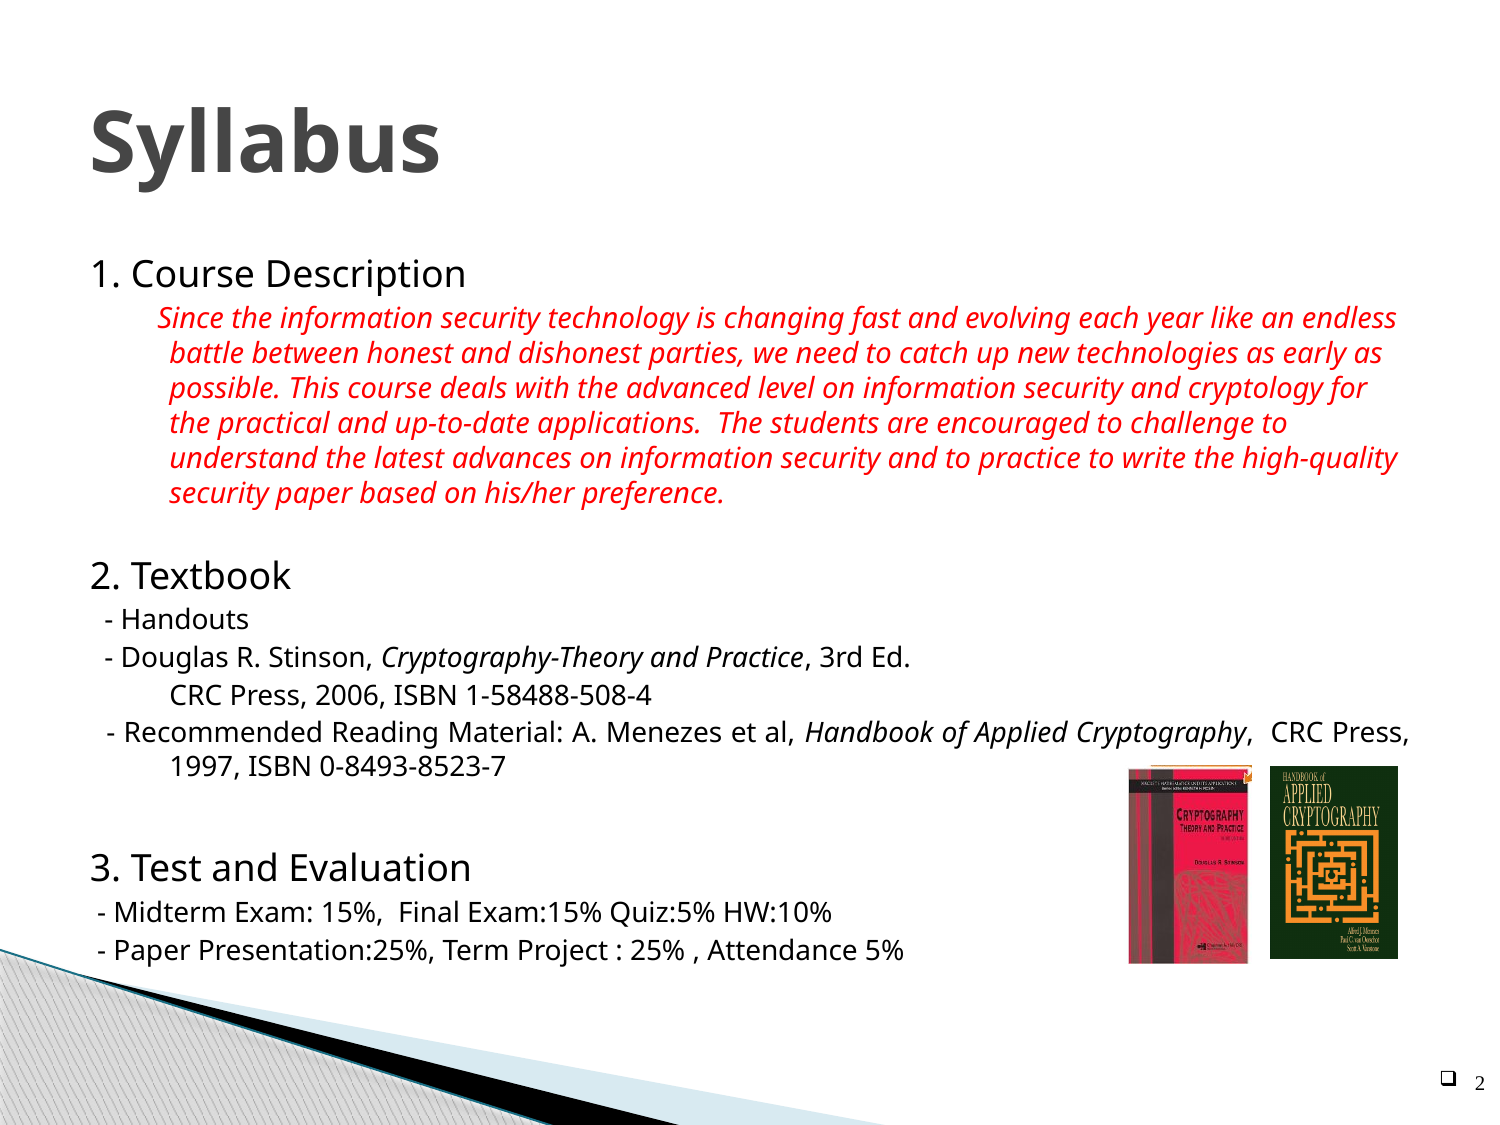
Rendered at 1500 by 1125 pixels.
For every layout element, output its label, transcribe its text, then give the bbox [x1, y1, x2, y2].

slide_number 2 [1411, 1041, 1500, 1102]
list 1. Course Description Since the information security technology is changing fast and evolving each year like an endless battle between honest and dishonest parties, we need to catch up new technologies as early as possible. This course deals with the advanced level on information security and cryptology for the practical and up-to-date applications. The students are encouraged to challenge to understand the latest advances on information security and to practice to write the high-quality security paper based on his/her preference. 2. Textbook - Handouts - Douglas R. Stinson, Cryptography-Theory and Practice, 3rd Ed. CRC Press, 2006, ISBN 1-58488-508-4 - Recommended Reading Material: A. Menezes et al, Handbook of Applied Cryptography, CRC Press, 1997, ISBN 0-8493-8523-7 3. Test and Evaluation - Midterm Exam: 15%, Final Exam:15% Quiz:5% HW:10% - Paper Presentation:25%, Term Project : 25% , Attendance 5% [75, 243, 1425, 986]
title Syllabus [75, 45, 1425, 233]
picture [1270, 766, 1399, 959]
picture [1122, 765, 1252, 966]
